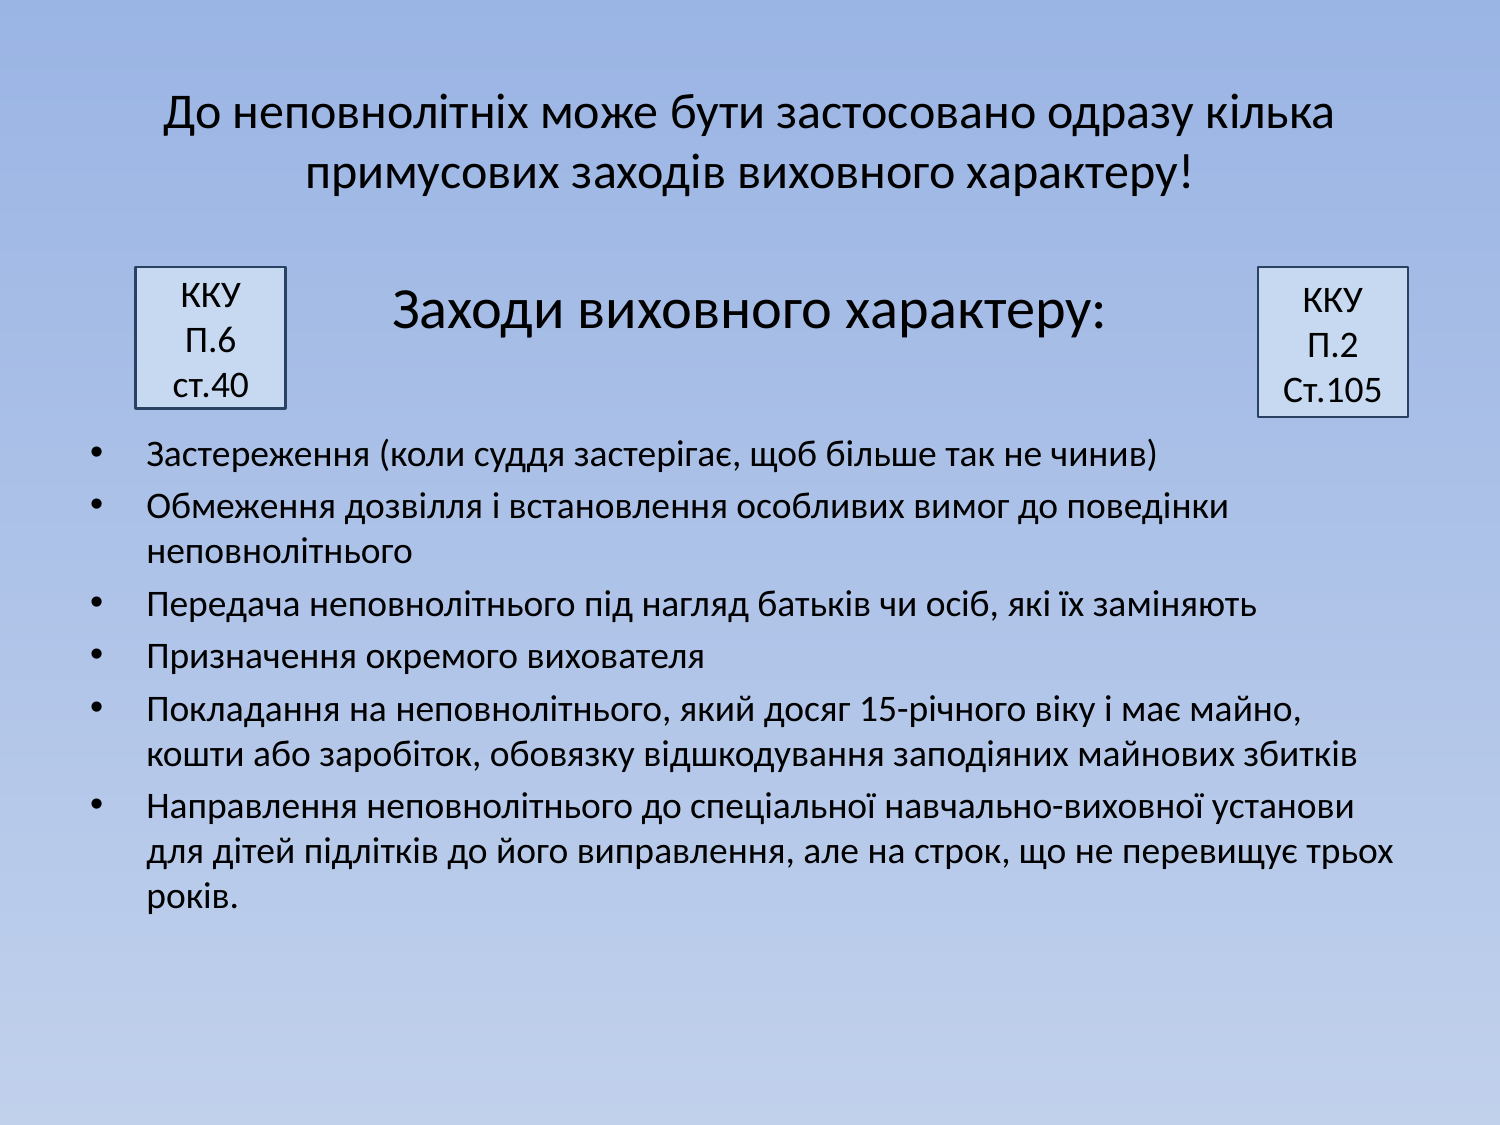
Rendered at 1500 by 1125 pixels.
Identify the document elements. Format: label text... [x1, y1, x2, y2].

list Заходи виховного характеру: Застереження (коли суддя застерігає, щоб більше так не чинив) Обмеження дозвілля і встановлення особливих вимог до поведінки неповнолітнього Передача неповнолітнього під нагляд батьків чи осіб, які їх заміняють Призначення окремого вихователя Покладання на неповнолітнього, який досяг 15-річного віку і має майно, кошти або заробіток, обовязку відшкодування заподіяних майнових збитків Направлення неповнолітнього до спеціальної навчально-виховної установи для дітей підлітків до його виправлення, але на строк, що не перевищує трьох років. [75, 262, 1425, 1059]
title До неповнолітніх може бути застосовано одразу кілька примусових заходів виховного характеру! [75, 45, 1425, 233]
text_box ККУ П.2 Ст.105 [1257, 266, 1409, 418]
text_box ККУ П.6 ст.40 [134, 266, 287, 410]
